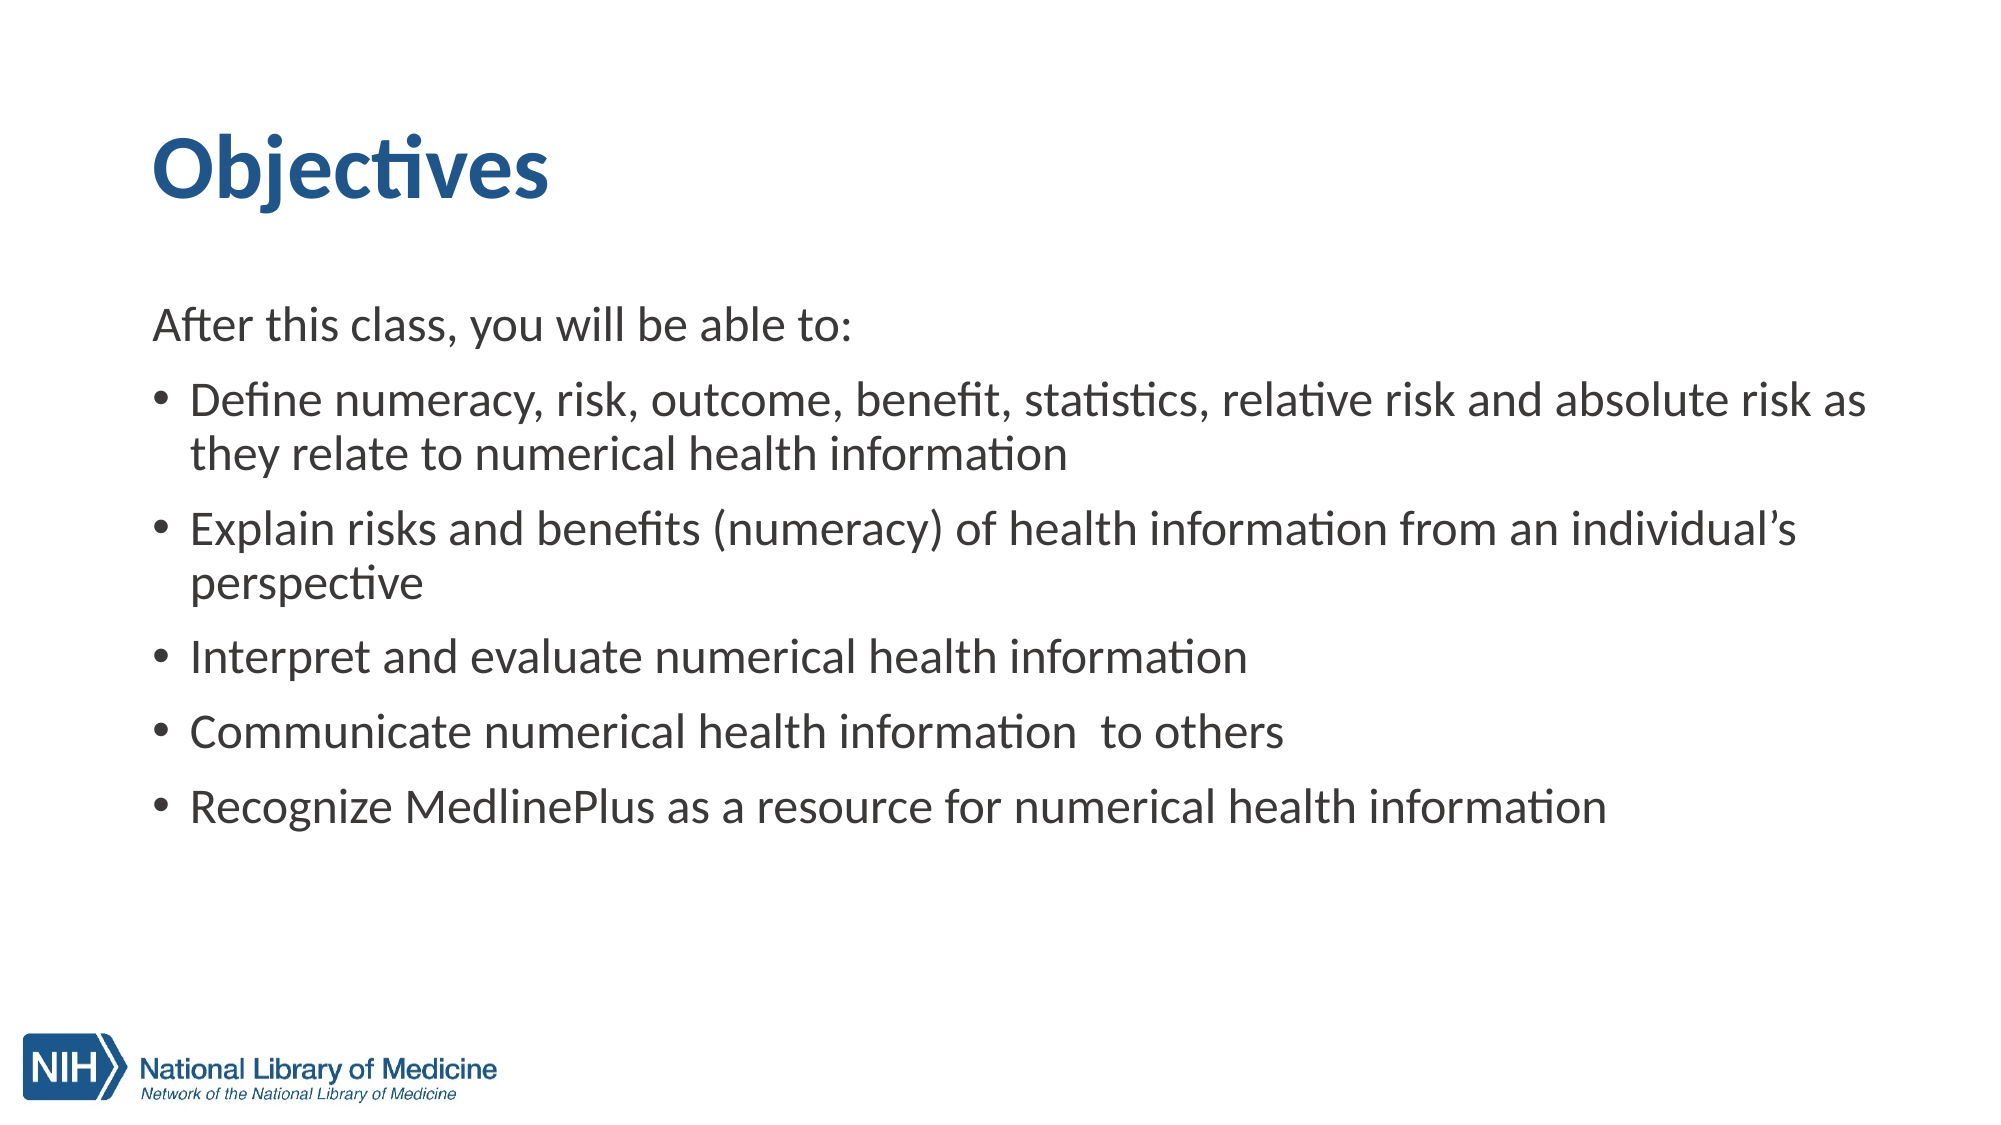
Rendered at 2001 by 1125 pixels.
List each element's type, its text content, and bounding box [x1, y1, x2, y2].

title Objectives [137, 59, 1863, 278]
picture [22, 1033, 497, 1110]
list After this class, you will be able to: Define numeracy, risk, outcome, benefit, statistics, relative risk and absolute risk as they relate to numerical health information Explain risks and benefits (numeracy) of health information from an individual’s perspective Interpret and evaluate numerical health information Communicate numerical health information to others Recognize MedlinePlus as a resource for numerical health information [137, 290, 1914, 1005]
